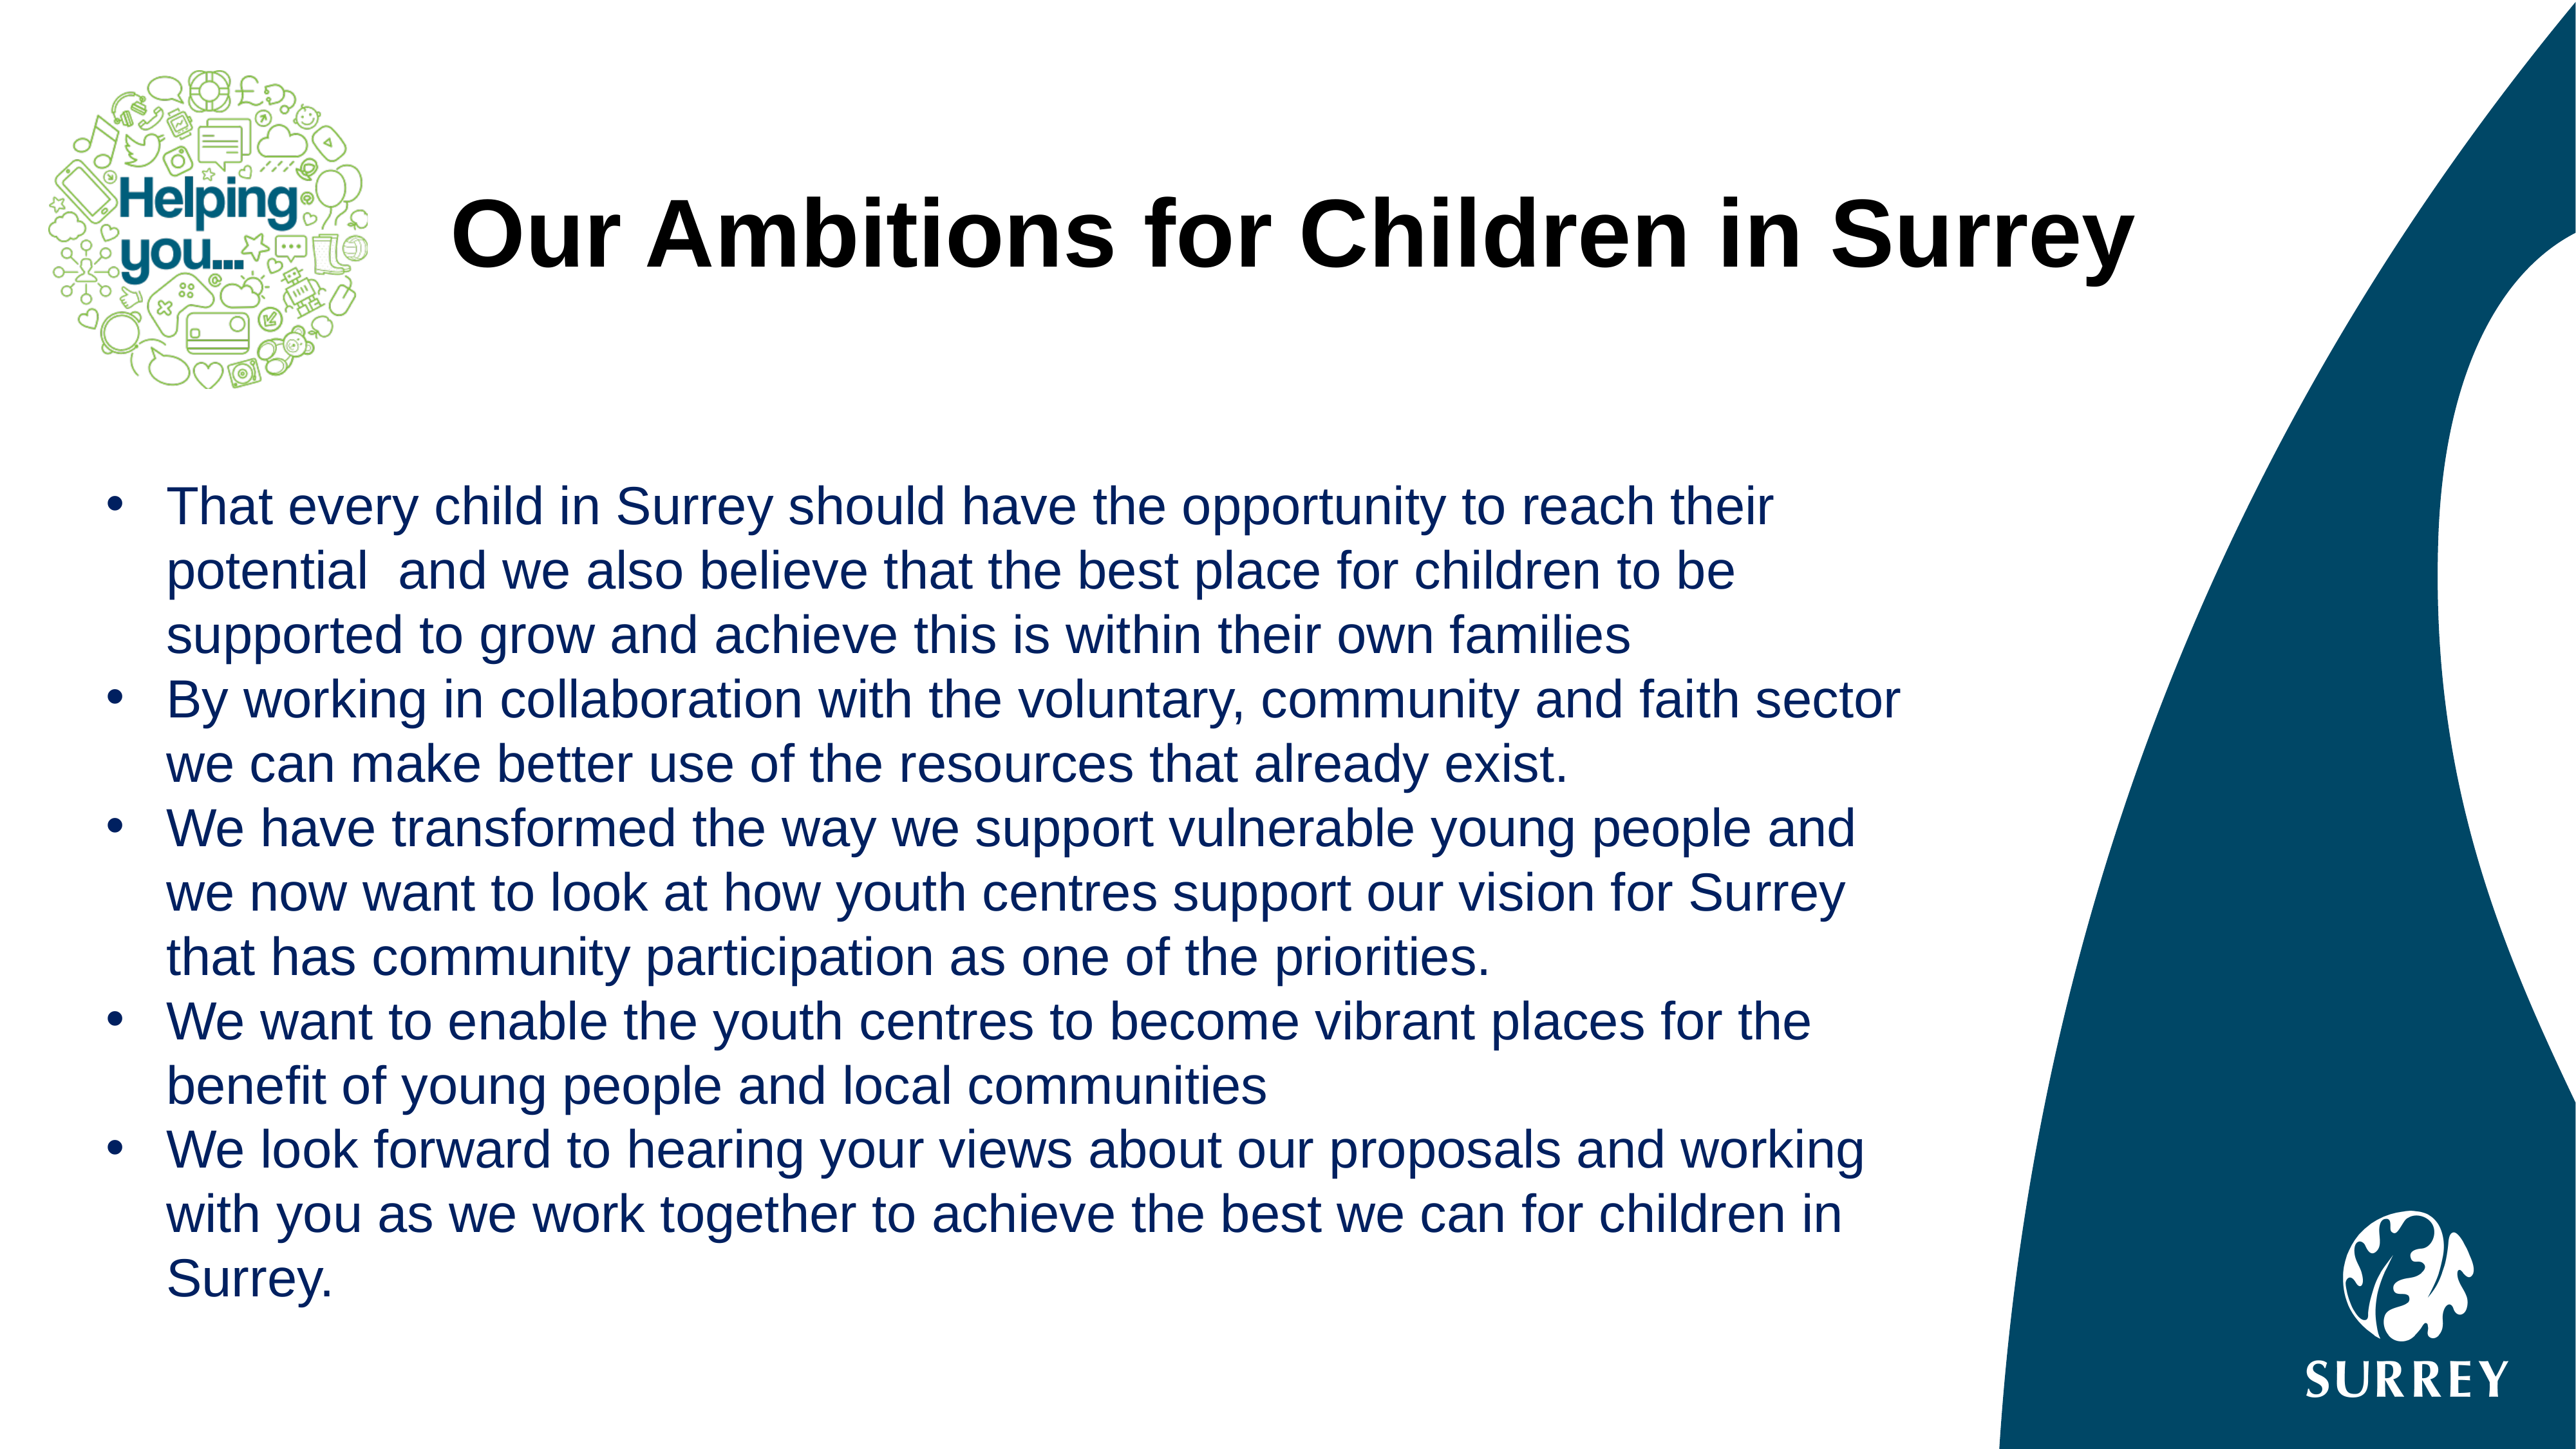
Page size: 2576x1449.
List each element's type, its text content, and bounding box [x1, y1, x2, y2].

picture [2377, 1361, 2403, 1396]
picture [2337, 1361, 2368, 1397]
picture [2344, 1211, 2474, 1341]
text_box That every child in Surrey should have the opportunity to reach their potential and we also believe that the best place for children to be supported to grow and achieve this is within their own families By working in collaboration with the voluntary, community and faith sector we can make better use of the resources that already exist. We have transformed the way we support vulnerable young people and we now want to look at how youth centres support our vision for Surrey that has community participation as one of the priorities. We want to enable the youth centres to become vibrant places for the benefit of young people and local communities We look forward to hearing your views about our proposals and working with you as we work together to achieve the best we can for children in Surrey. [96, 466, 1932, 1449]
picture [2414, 1361, 2440, 1396]
picture [2450, 1361, 2470, 1396]
text_box [1999, 2, 2576, 1449]
picture [48, 70, 368, 389]
text_box Our Ambitions for Children in Surrey [440, 166, 2350, 292]
picture [2479, 1361, 2508, 1396]
picture [2307, 1361, 2328, 1397]
